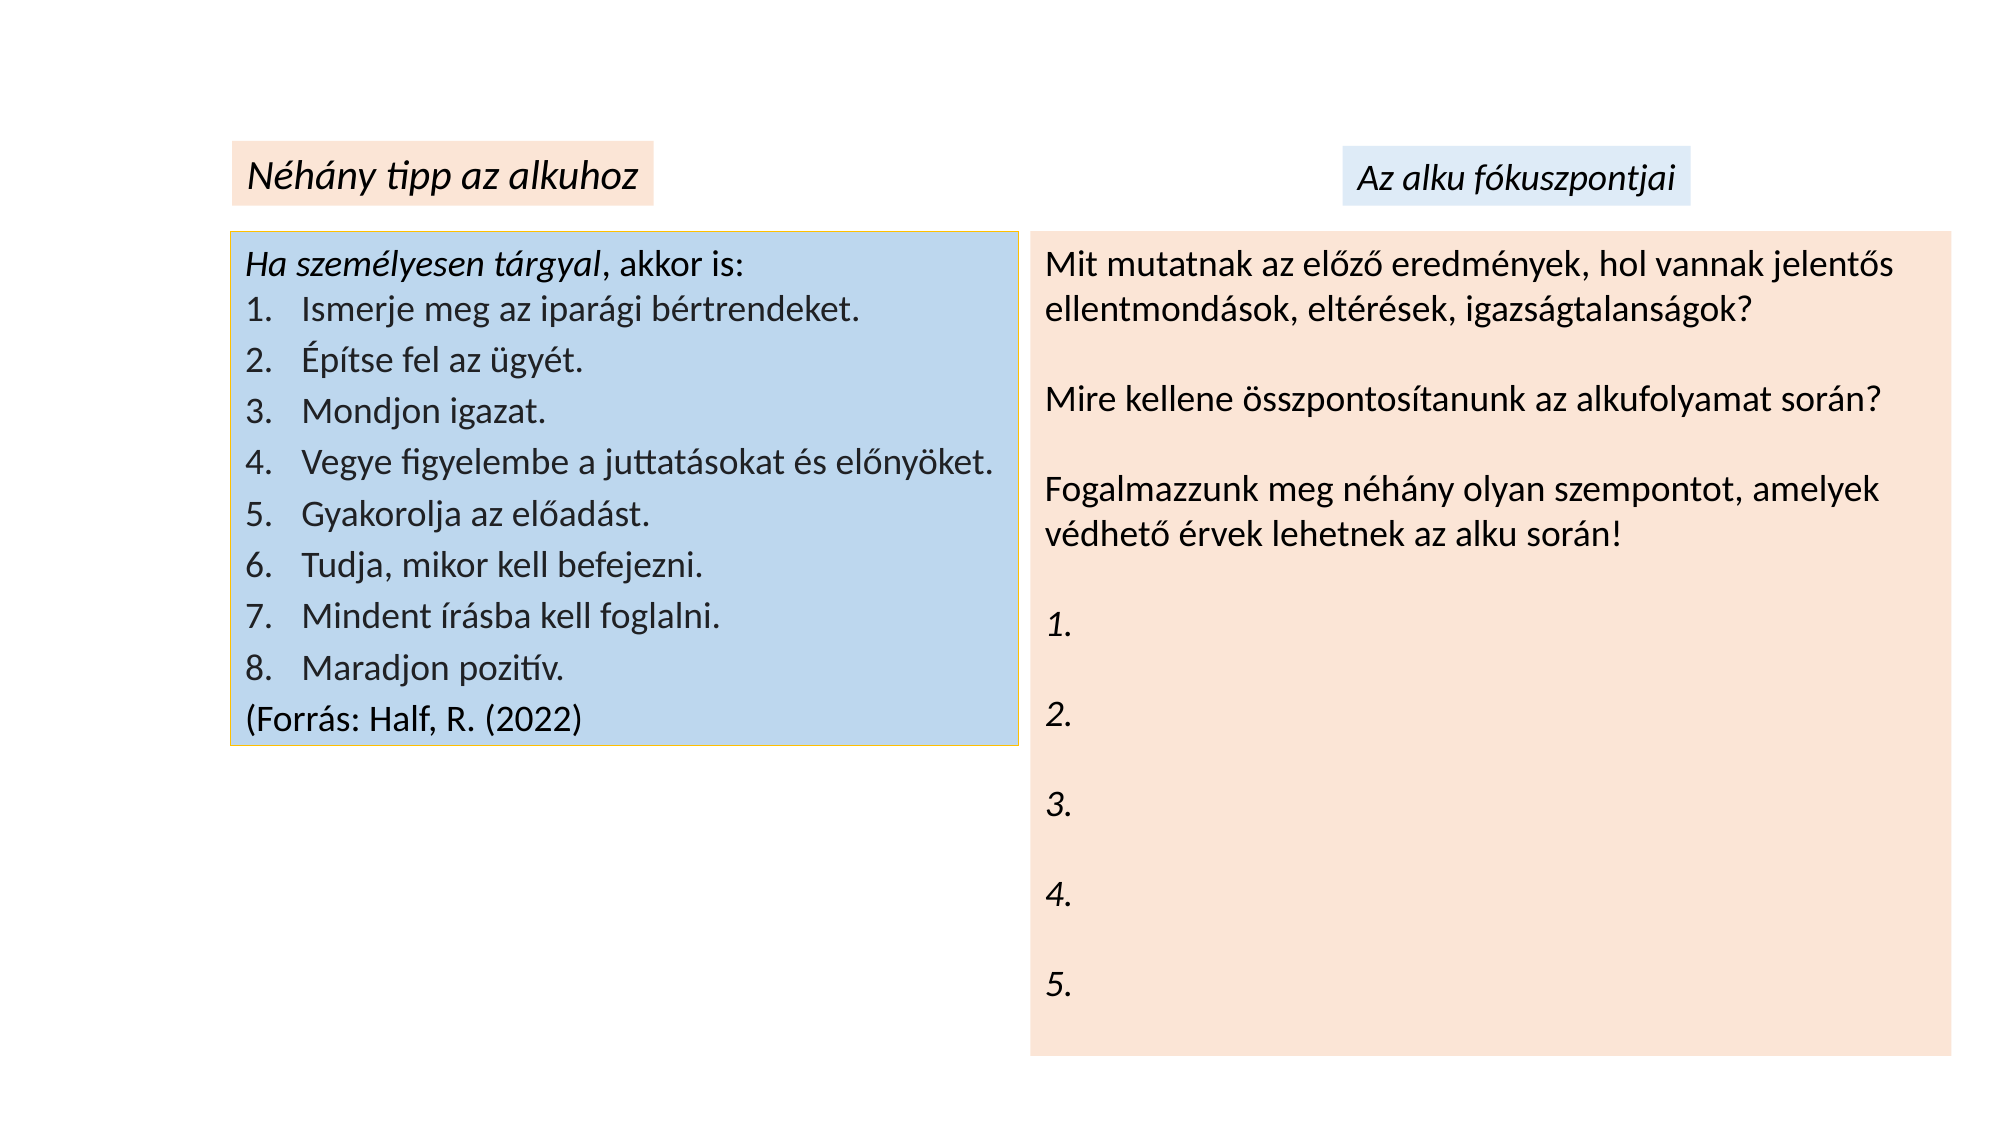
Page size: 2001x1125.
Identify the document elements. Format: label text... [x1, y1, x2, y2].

text_box Az alku fókuszpontjai [1342, 145, 1691, 206]
text_box Ha személyesen tárgyal, akkor is: Ismerje meg az iparági bértrendeket. Építse fel az ügyét. Mondjon igazat. Vegye figyelembe a juttatásokat és előnyöket. Gyakorolja az előadást. Tudja, mikor kell befejezni. Mindent írásba kell foglalni. Maradjon pozitív. (Forrás: Half, R. (2022) [230, 231, 1019, 746]
text_box Néhány tipp az alkuhoz [232, 140, 654, 206]
text_box Mit mutatnak az előző eredmények, hol vannak jelentős ellentmondások, eltérések, igazságtalanságok? Mire kellene összpontosítanunk az alkufolyamat során? Fogalmazzunk meg néhány olyan szempontot, amelyek védhető érvek lehetnek az alku során! 1. 2. 3. 4. 5. [1030, 231, 1952, 1056]
